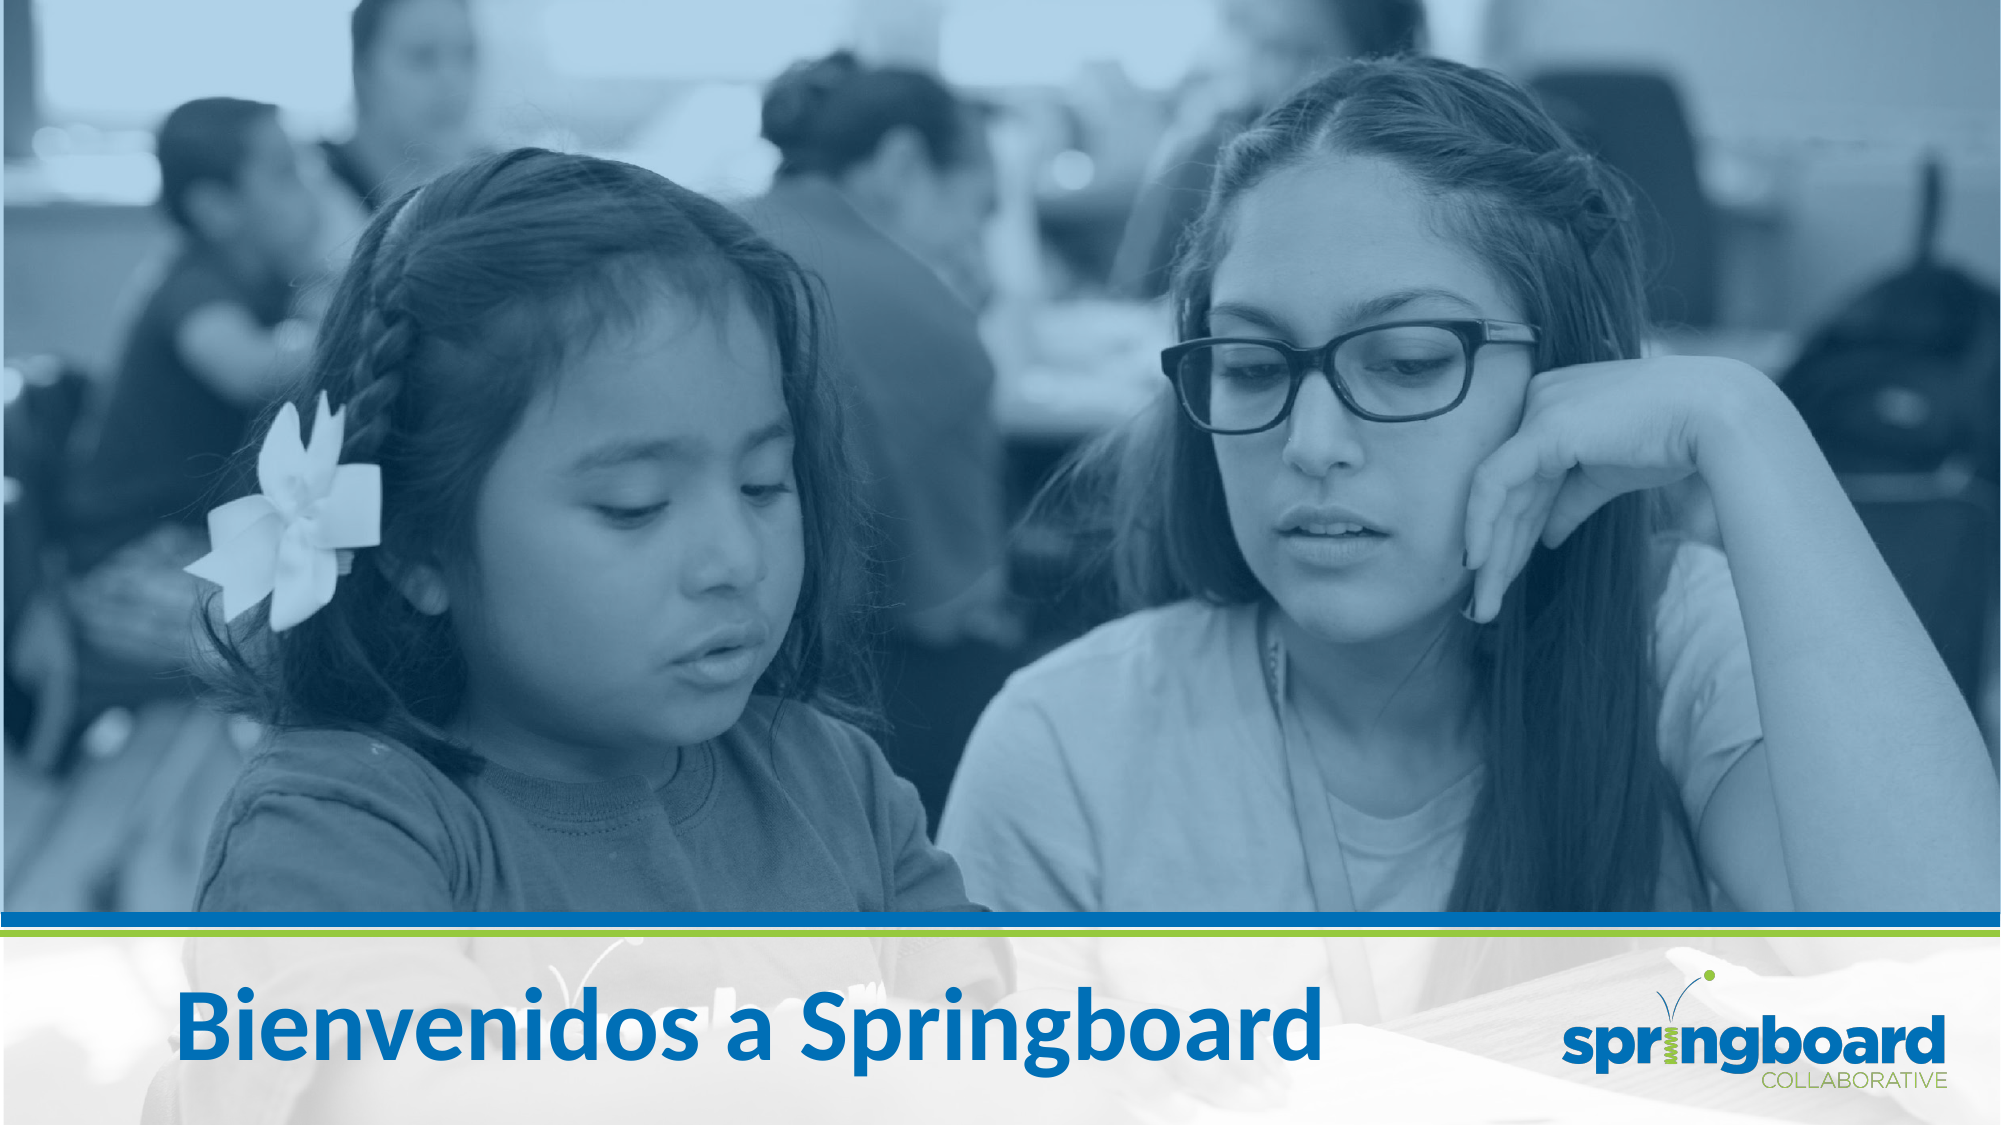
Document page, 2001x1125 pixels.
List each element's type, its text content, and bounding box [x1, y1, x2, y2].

picture [1562, 970, 1947, 1088]
title Bienvenidos a Springboard [0, 943, 1503, 1125]
picture [3, 0, 2001, 912]
